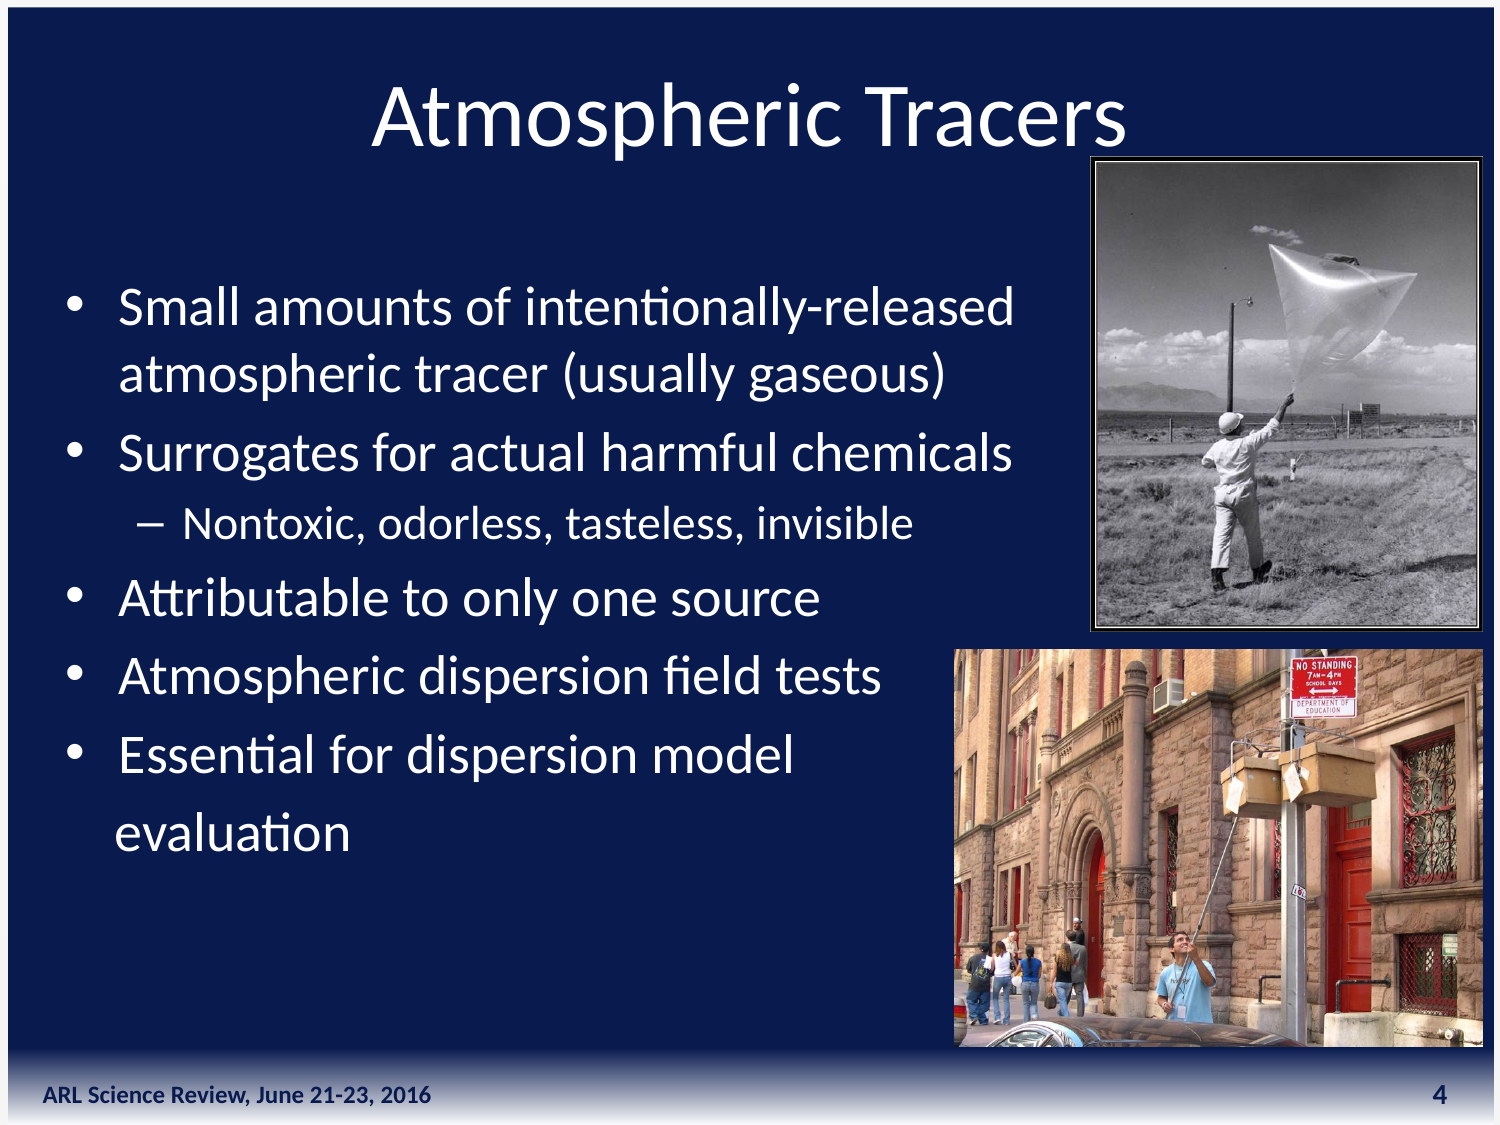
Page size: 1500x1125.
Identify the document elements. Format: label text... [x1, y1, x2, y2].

footer ARL Science Review, June 21-23, 2016 [0, 1063, 475, 1124]
picture [953, 649, 1483, 1048]
slide_number 4 [1112, 1062, 1463, 1123]
title Atmospheric Tracers [75, 45, 1425, 175]
list Small amounts of intentionally-released atmospheric tracer (usually gaseous) Surrogates for actual harmful chemicals Nontoxic, odorless, tasteless, invisible Attributable to only one source Atmospheric dispersion field tests Essential for dispersion model evaluation [50, 262, 1038, 1005]
picture [1090, 155, 1483, 632]
